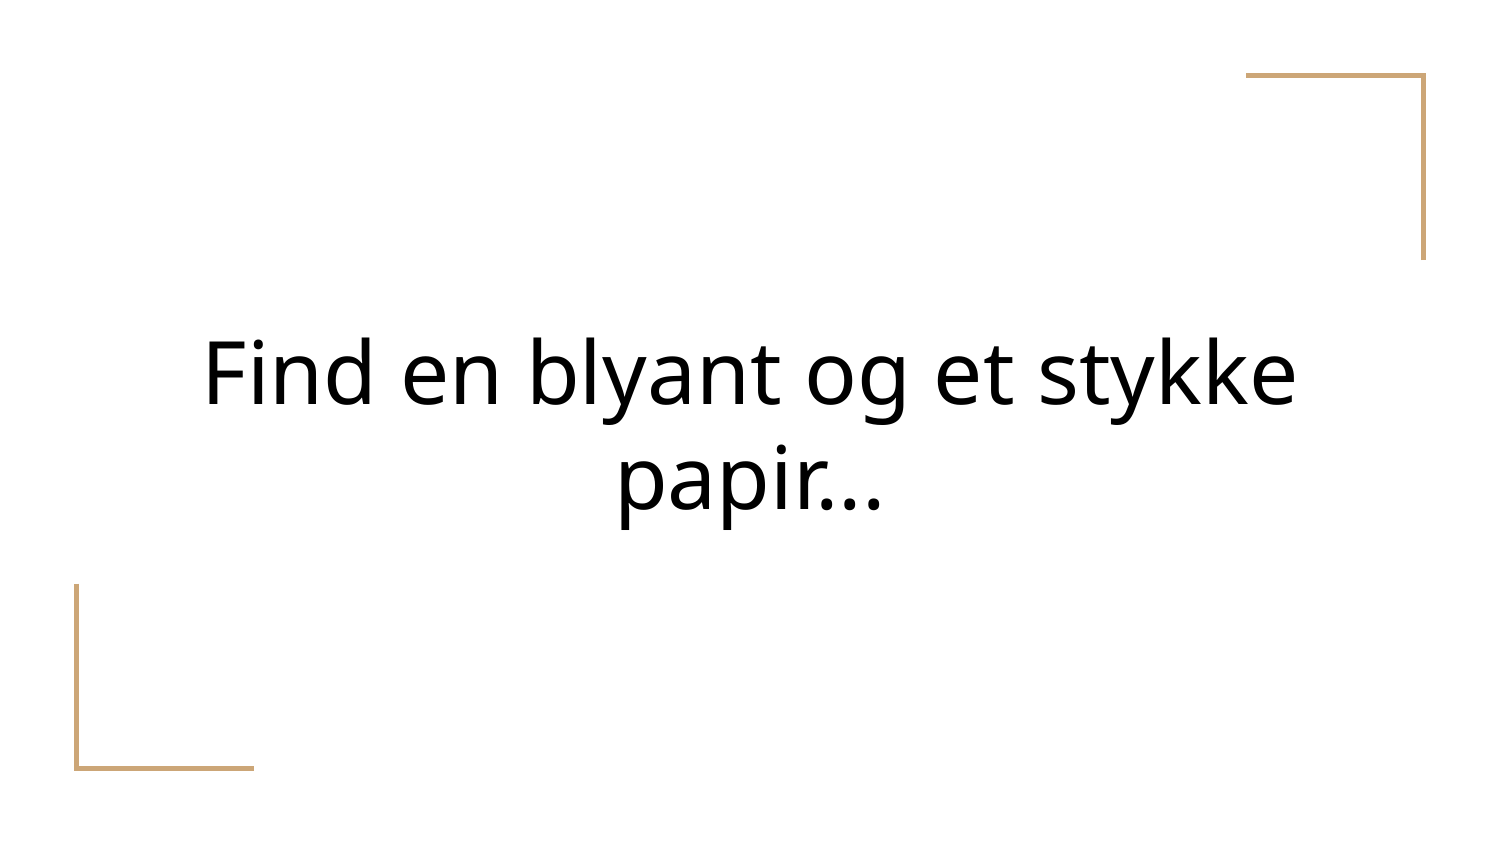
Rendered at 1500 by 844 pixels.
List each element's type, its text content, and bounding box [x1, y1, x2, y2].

title Find en blyant og et stykke papir... [126, 296, 1374, 548]
